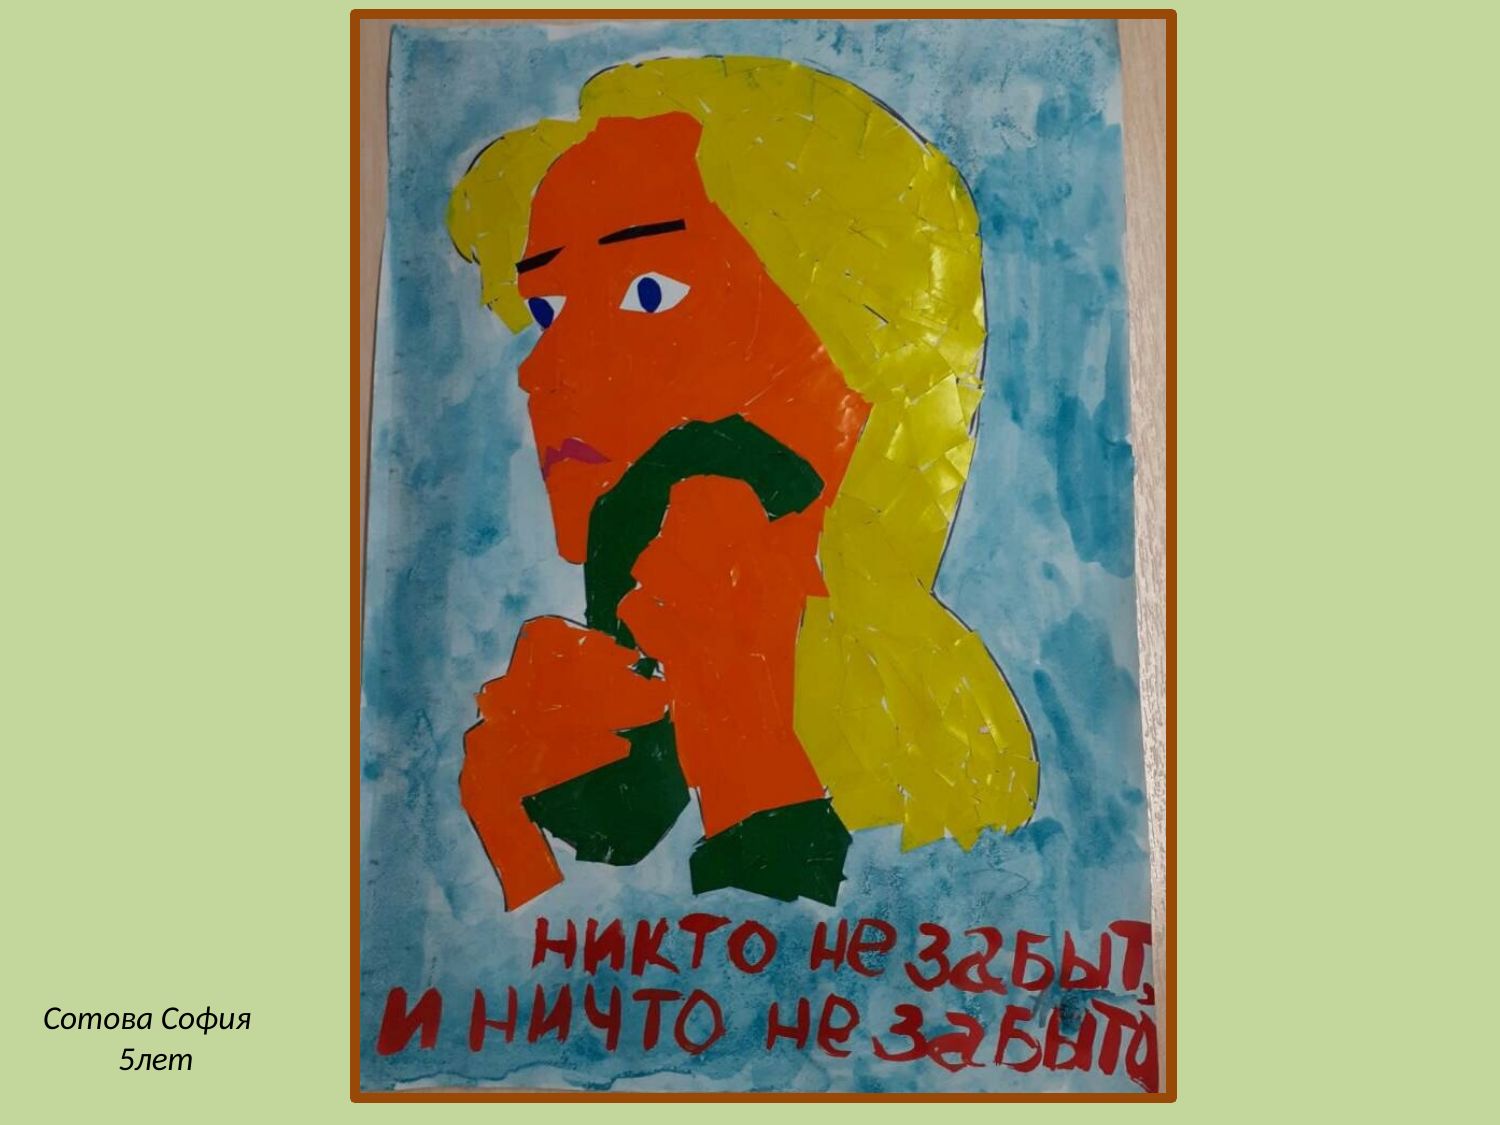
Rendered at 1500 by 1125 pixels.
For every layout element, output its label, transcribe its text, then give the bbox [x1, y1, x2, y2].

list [359, 18, 1167, 1094]
text_box Сотова София 5лет [5, 869, 325, 1084]
